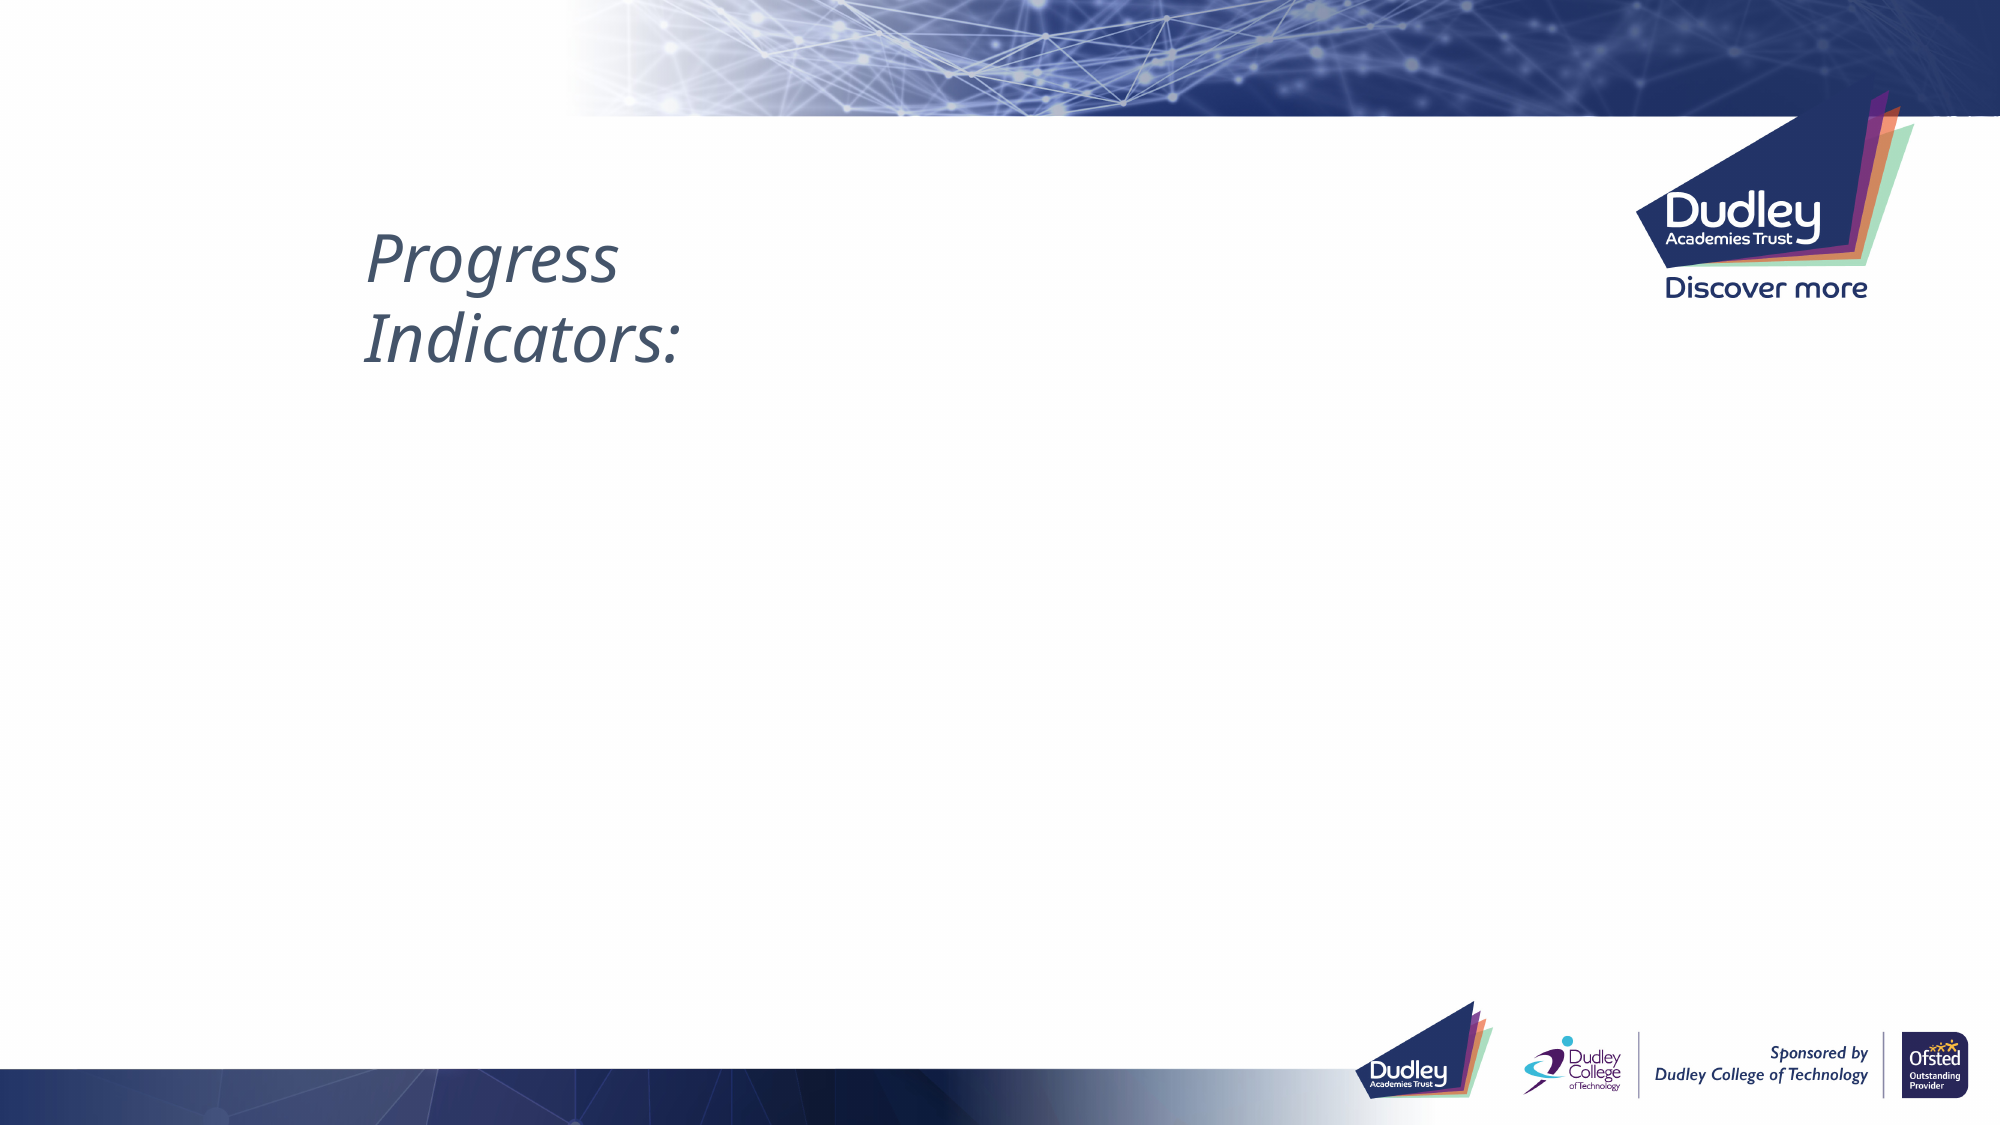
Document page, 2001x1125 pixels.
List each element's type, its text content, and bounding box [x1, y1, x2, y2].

text_box Progress Indicators: [350, 208, 965, 383]
picture [0, 0, 2000, 1125]
